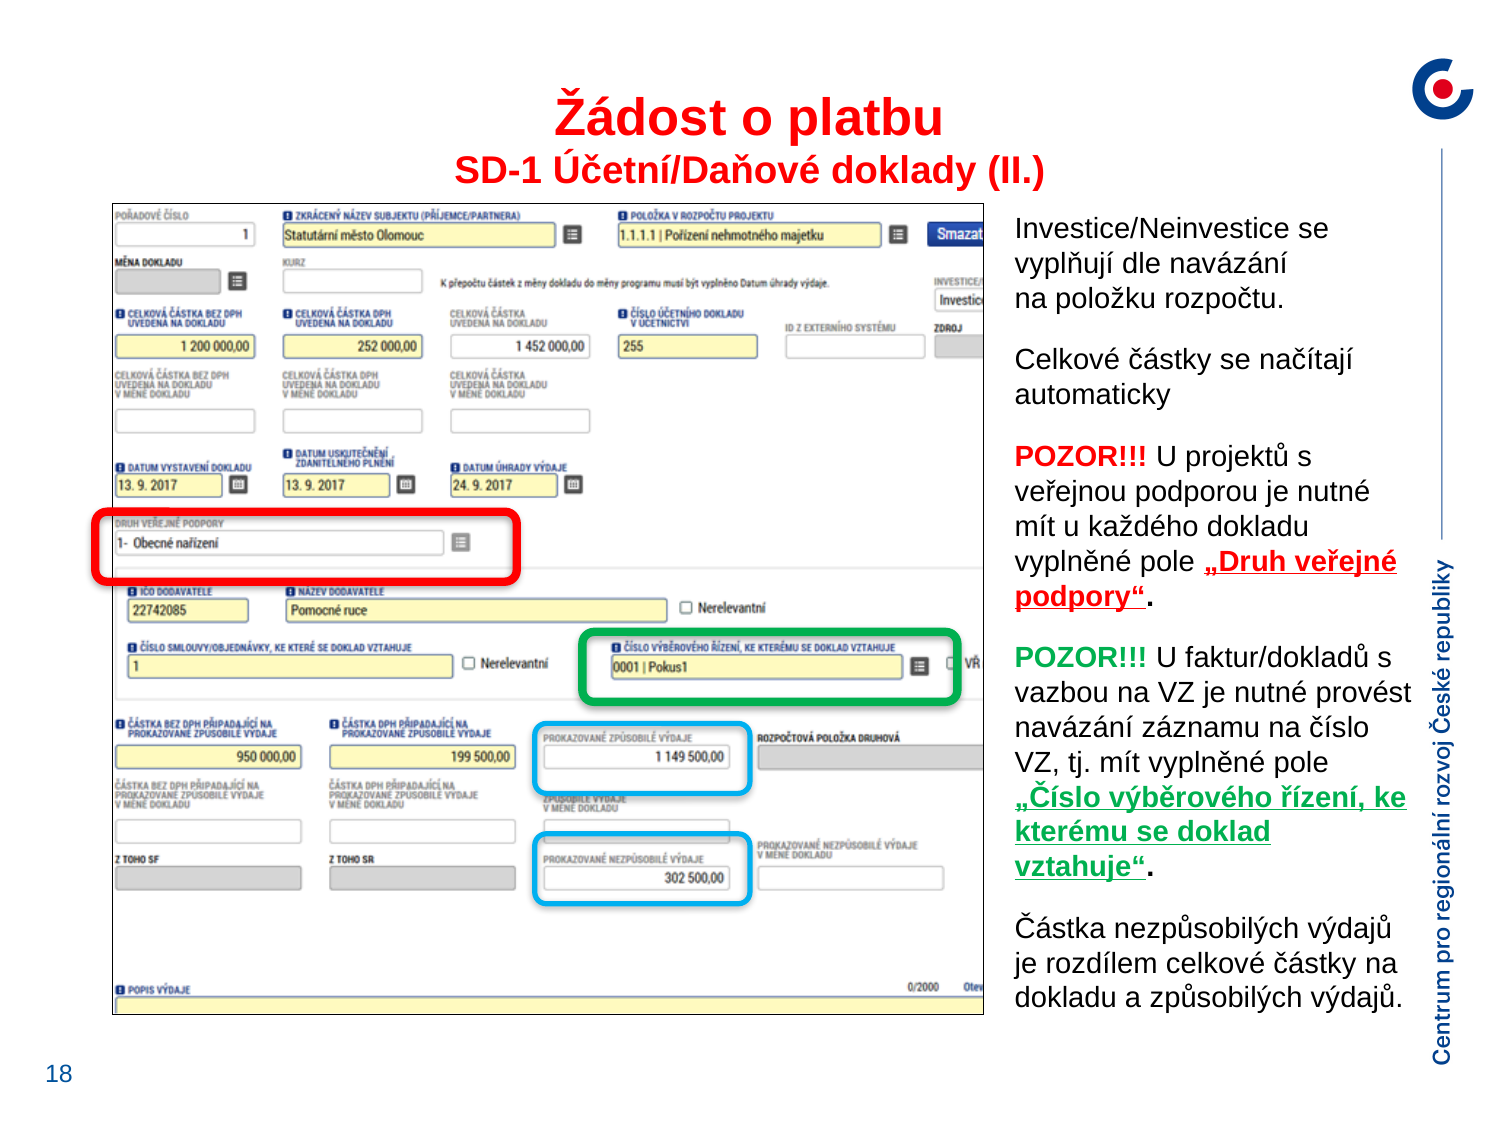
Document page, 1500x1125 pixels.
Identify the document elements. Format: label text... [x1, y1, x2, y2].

slide_number 18 [30, 1042, 113, 1103]
picture [0, 0, 1500, 1125]
text_box Investice/Neinvestice se vyplňují dle navázání na položku rozpočtu. Celkové částky se načítají automaticky POZOR!!! U projektů s veřejnou podporou je nutné mít u každého dokladu vyplněné pole „Druh veřejné podpory“. POZOR!!! U faktur/dokladů s vazbou na VZ je nutné provést navázání záznamu na číslo VZ, tj. mít vyplněné pole „Číslo výběrového řízení, ke kterému se doklad vztahuje“. Částka nezpůsobilých výdajů je rozdílem celkové částky na dokladu a způsobilých výdajů. [999, 202, 1428, 1022]
text_box [94, 511, 106, 583]
text_box Žádost o platbu SD-1 Účetní/Daňové doklady (II.) [134, 75, 1365, 200]
